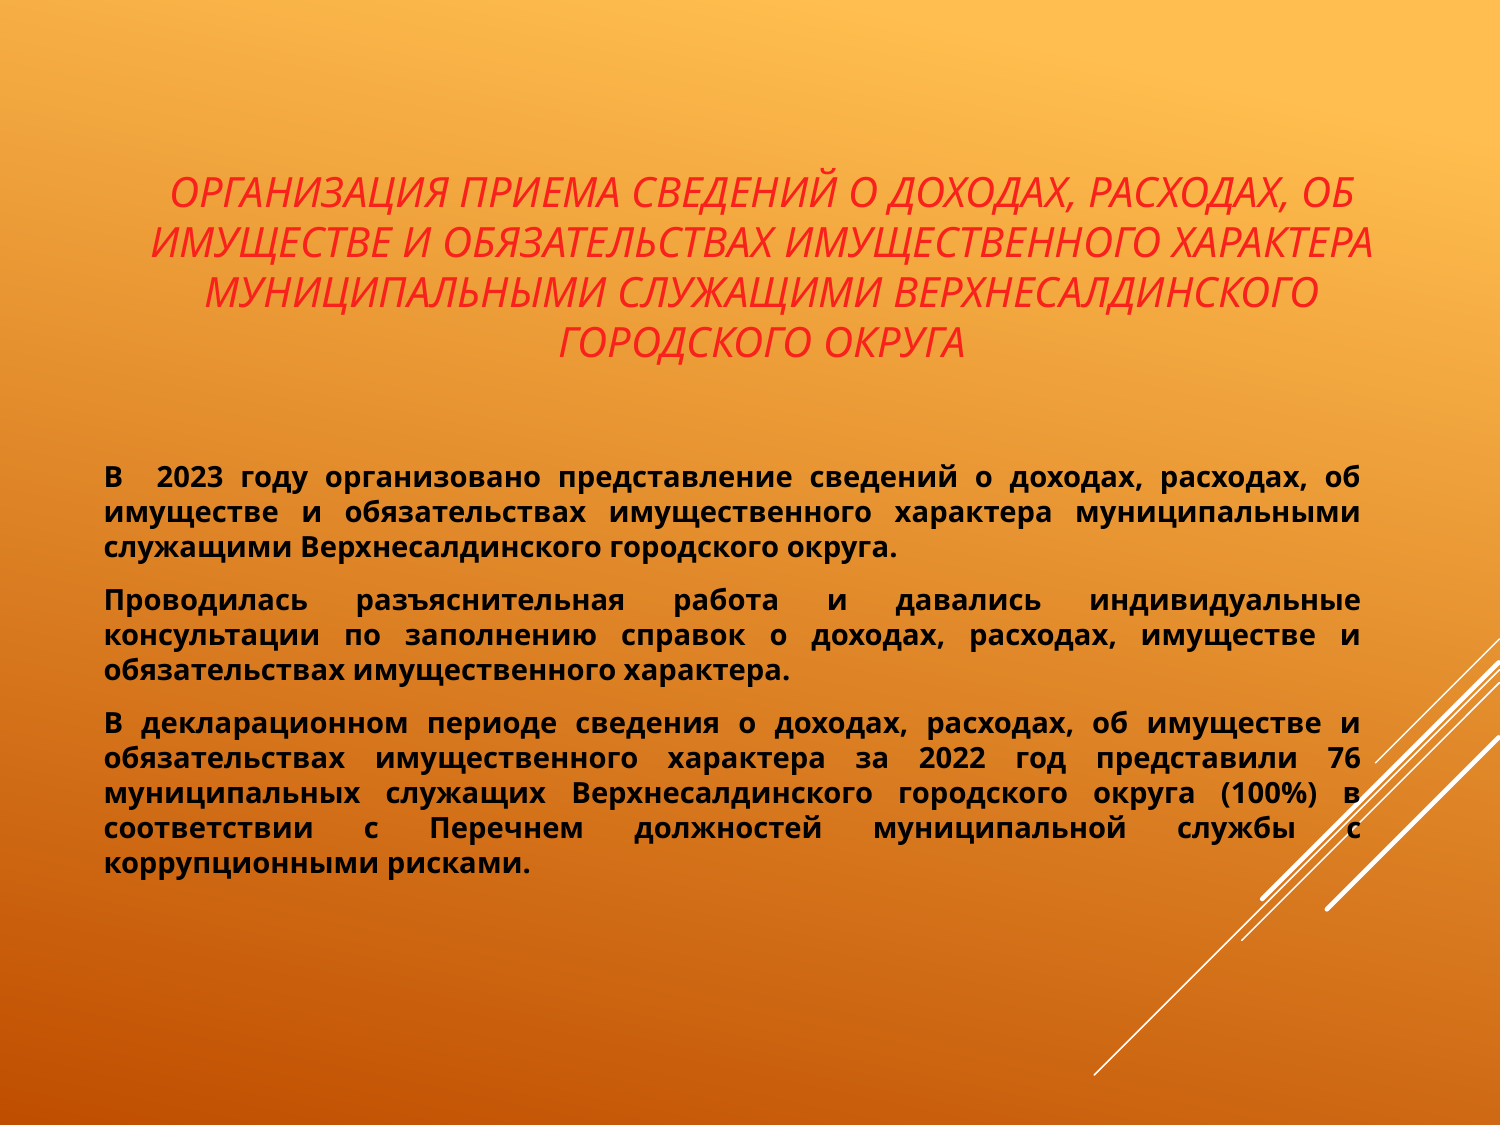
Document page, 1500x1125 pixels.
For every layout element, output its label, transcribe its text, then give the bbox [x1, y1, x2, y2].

title Организация приема сведений о доходах, расходах, об имуществе и обязательствах имущественного характера муниципальными служащими Верхнесалдинского городского округа [112, 87, 1413, 445]
list В 2023 году организовано представление сведений о доходах, расходах, об имуществе и обязательствах имущественного характера муниципальными служащими Верхнесалдинского городского округа. Проводилась разъяснительная работа и давались индивидуальные консультации по заполнению справок о доходах, расходах, имуществе и обязательствах имущественного характера. В декларационном периоде сведения о доходах, расходах, об имуществе и обязательствах имущественного характера за 2022 год представили 76 муниципальных служащих Верхнесалдинского городского округа (100%) в соответствии с Перечнем должностей муниципальной службы с коррупционными рисками. [88, 527, 1378, 811]
